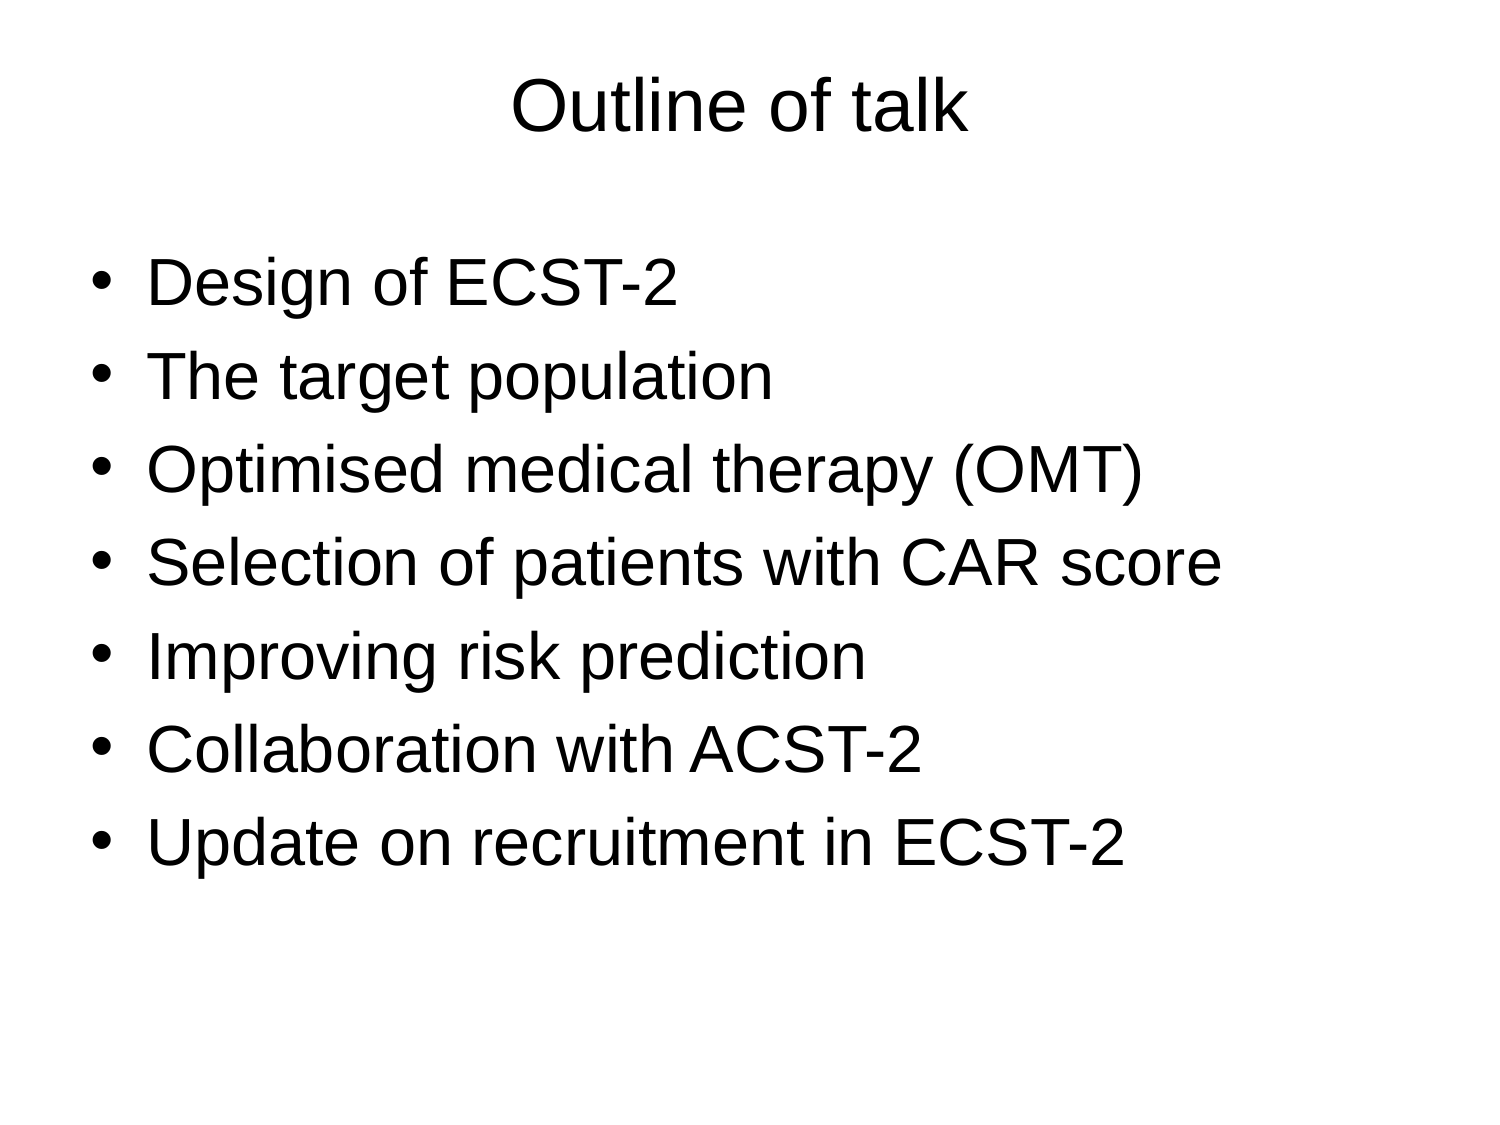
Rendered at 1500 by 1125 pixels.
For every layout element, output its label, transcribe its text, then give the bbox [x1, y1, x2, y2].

title Outline of talk [74, 7, 1426, 196]
list Design of ECST-2 The target population Optimised medical therapy (OMT) Selection of patients with CAR score Improving risk prediction Collaboration with ACST-2 Update on recruitment in ECST-2 [74, 231, 1459, 965]
